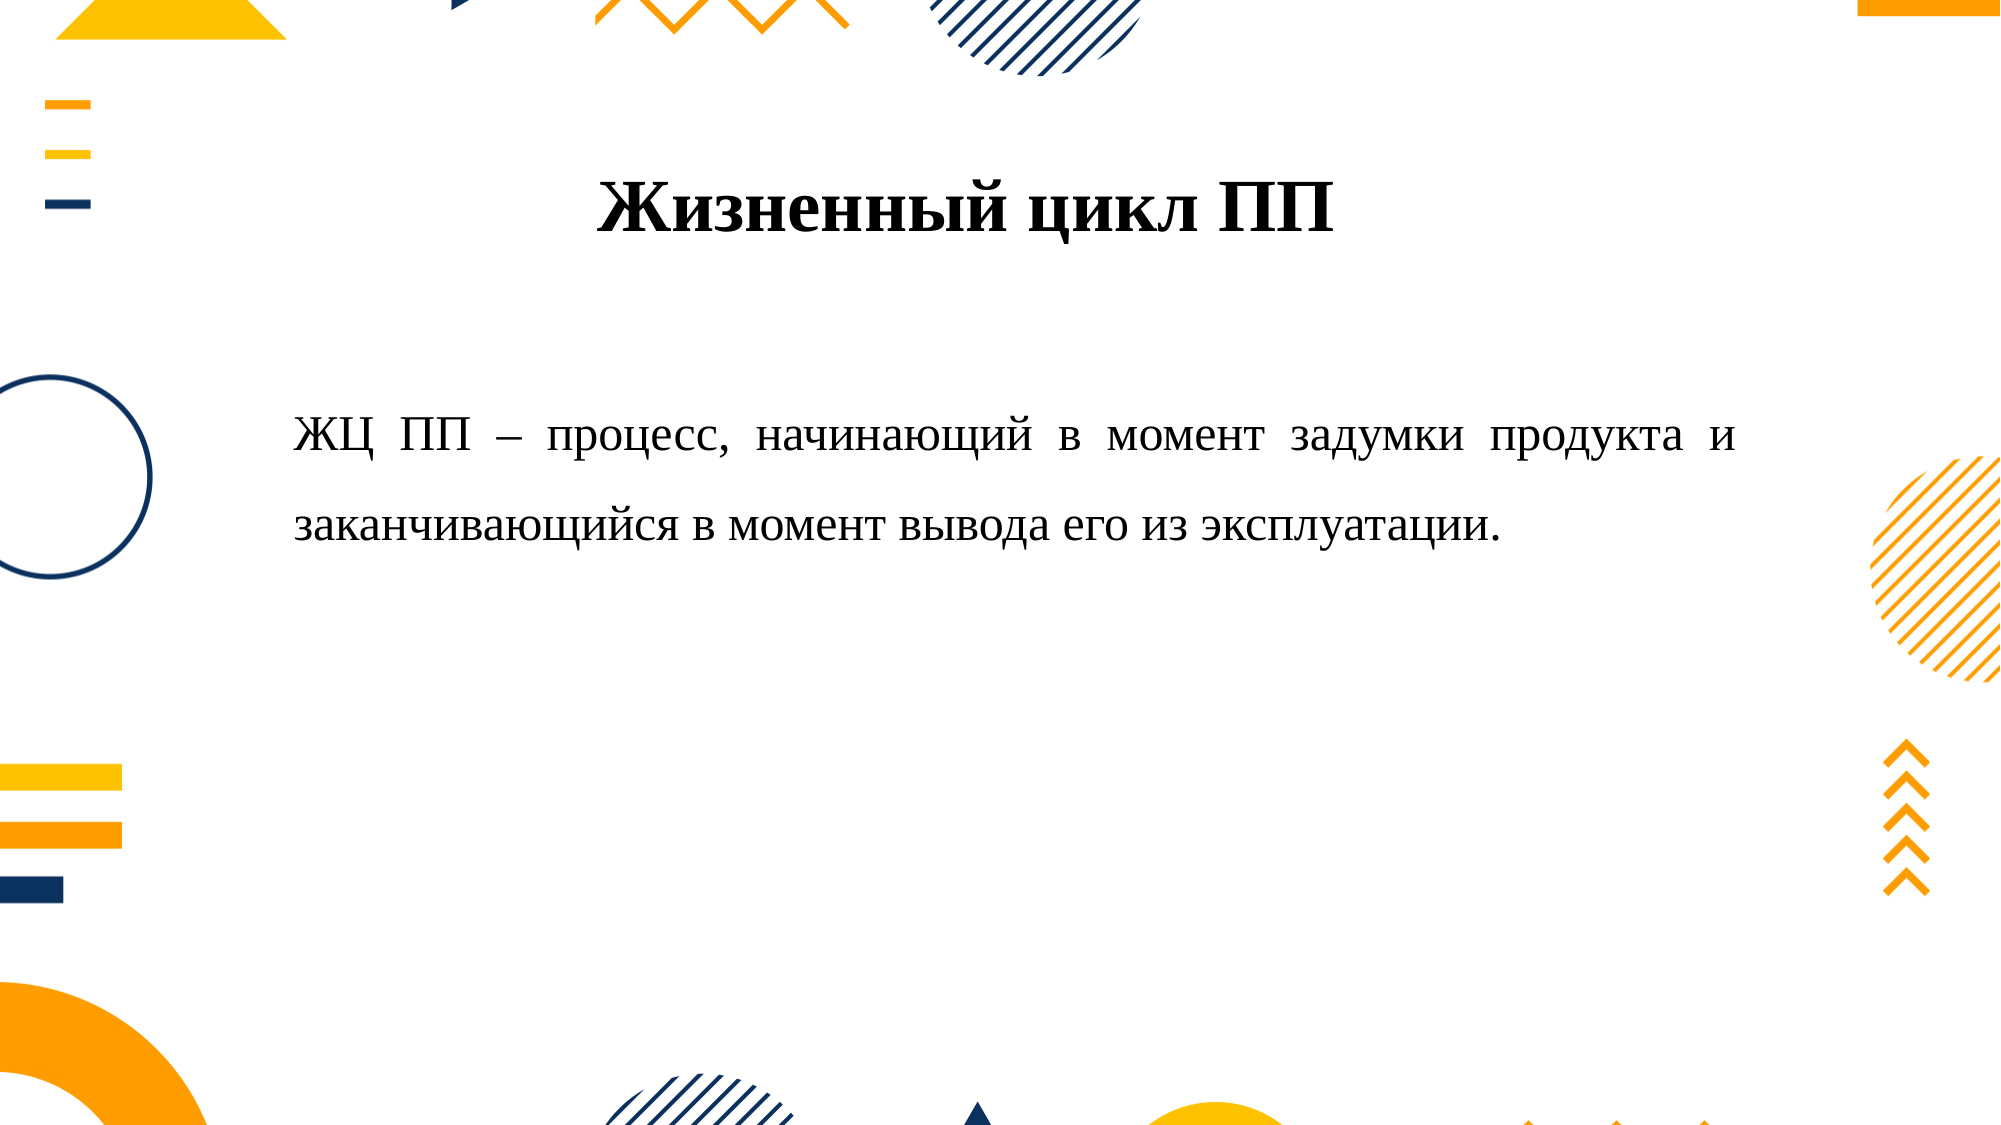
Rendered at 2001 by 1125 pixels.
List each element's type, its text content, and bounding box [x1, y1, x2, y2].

text_box Жизненный цикл ПП [278, 149, 1654, 255]
text_box ЖЦ ПП – процесс, начинающий в момент задумки продукта и заканчивающийся в момент вывода его из эксплуатации. [278, 363, 1752, 558]
picture [0, 0, 2000, 1125]
